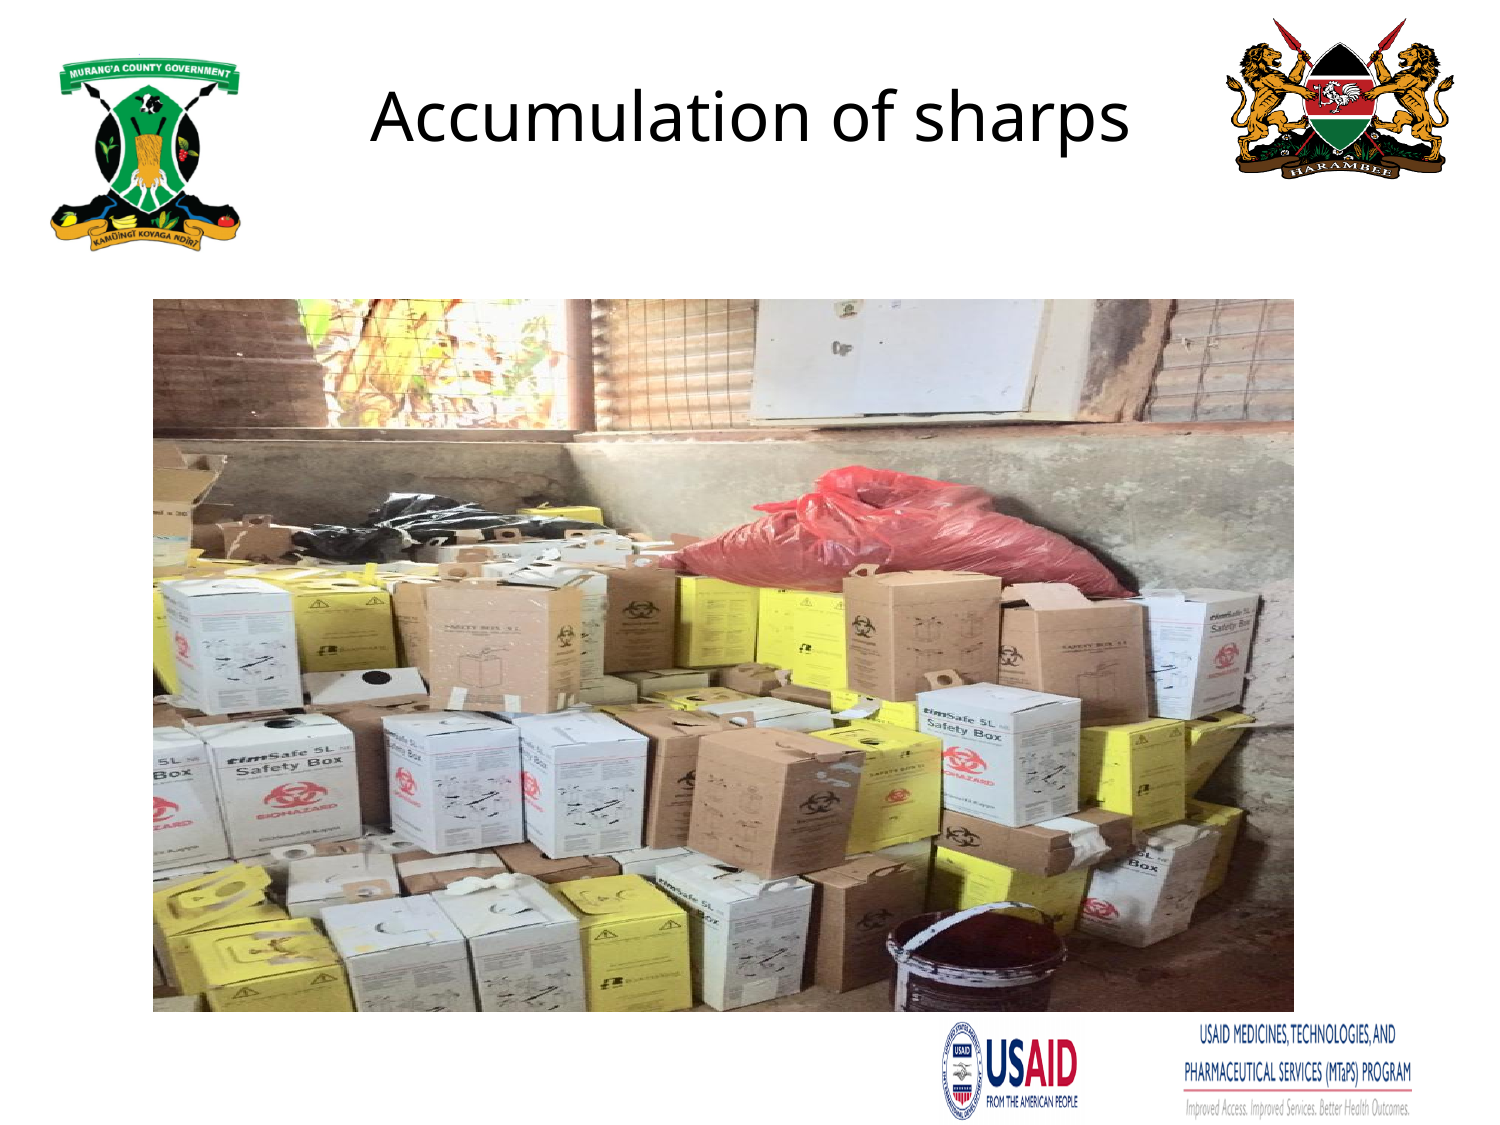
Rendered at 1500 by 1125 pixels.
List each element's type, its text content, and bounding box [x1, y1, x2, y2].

picture [1210, 9, 1469, 188]
picture [938, 1017, 1412, 1125]
picture [41, 42, 248, 273]
title Accumulation of sharps [103, 30, 1400, 209]
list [153, 299, 1294, 1012]
